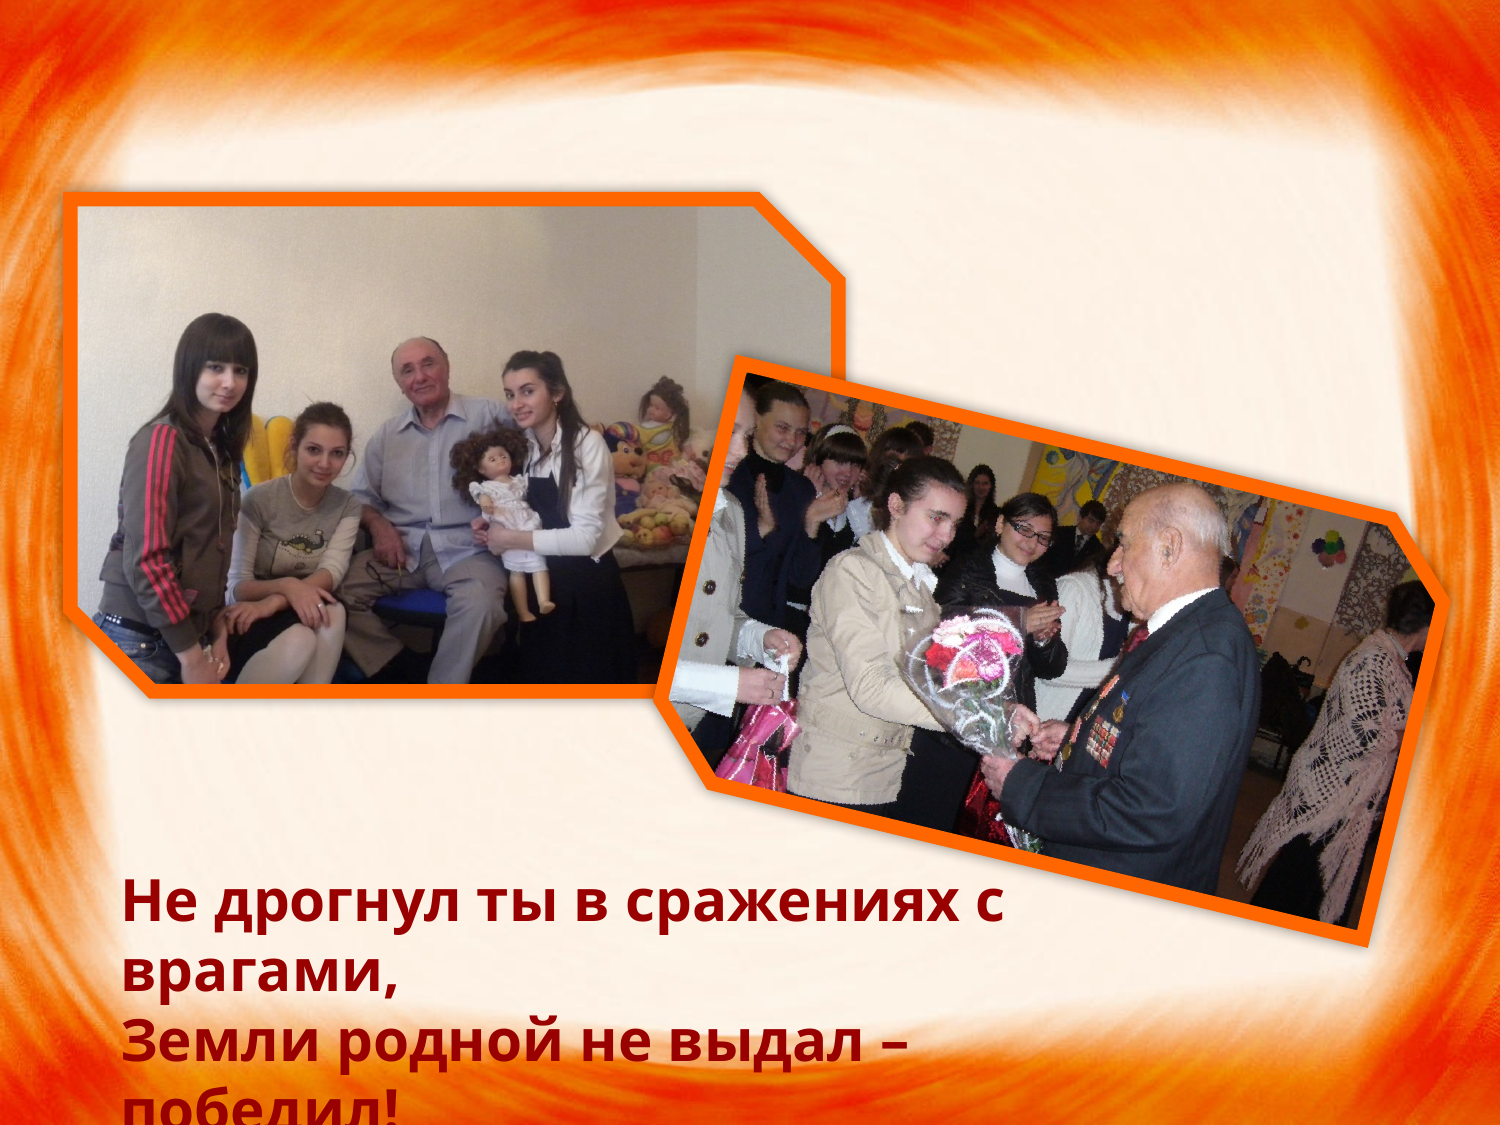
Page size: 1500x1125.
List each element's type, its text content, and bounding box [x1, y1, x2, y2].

text_box Не дрогнул ты в сражениях с врагами, Земли родной не выдал – победил! [105, 855, 1032, 1125]
picture [0, 0, 1500, 1125]
